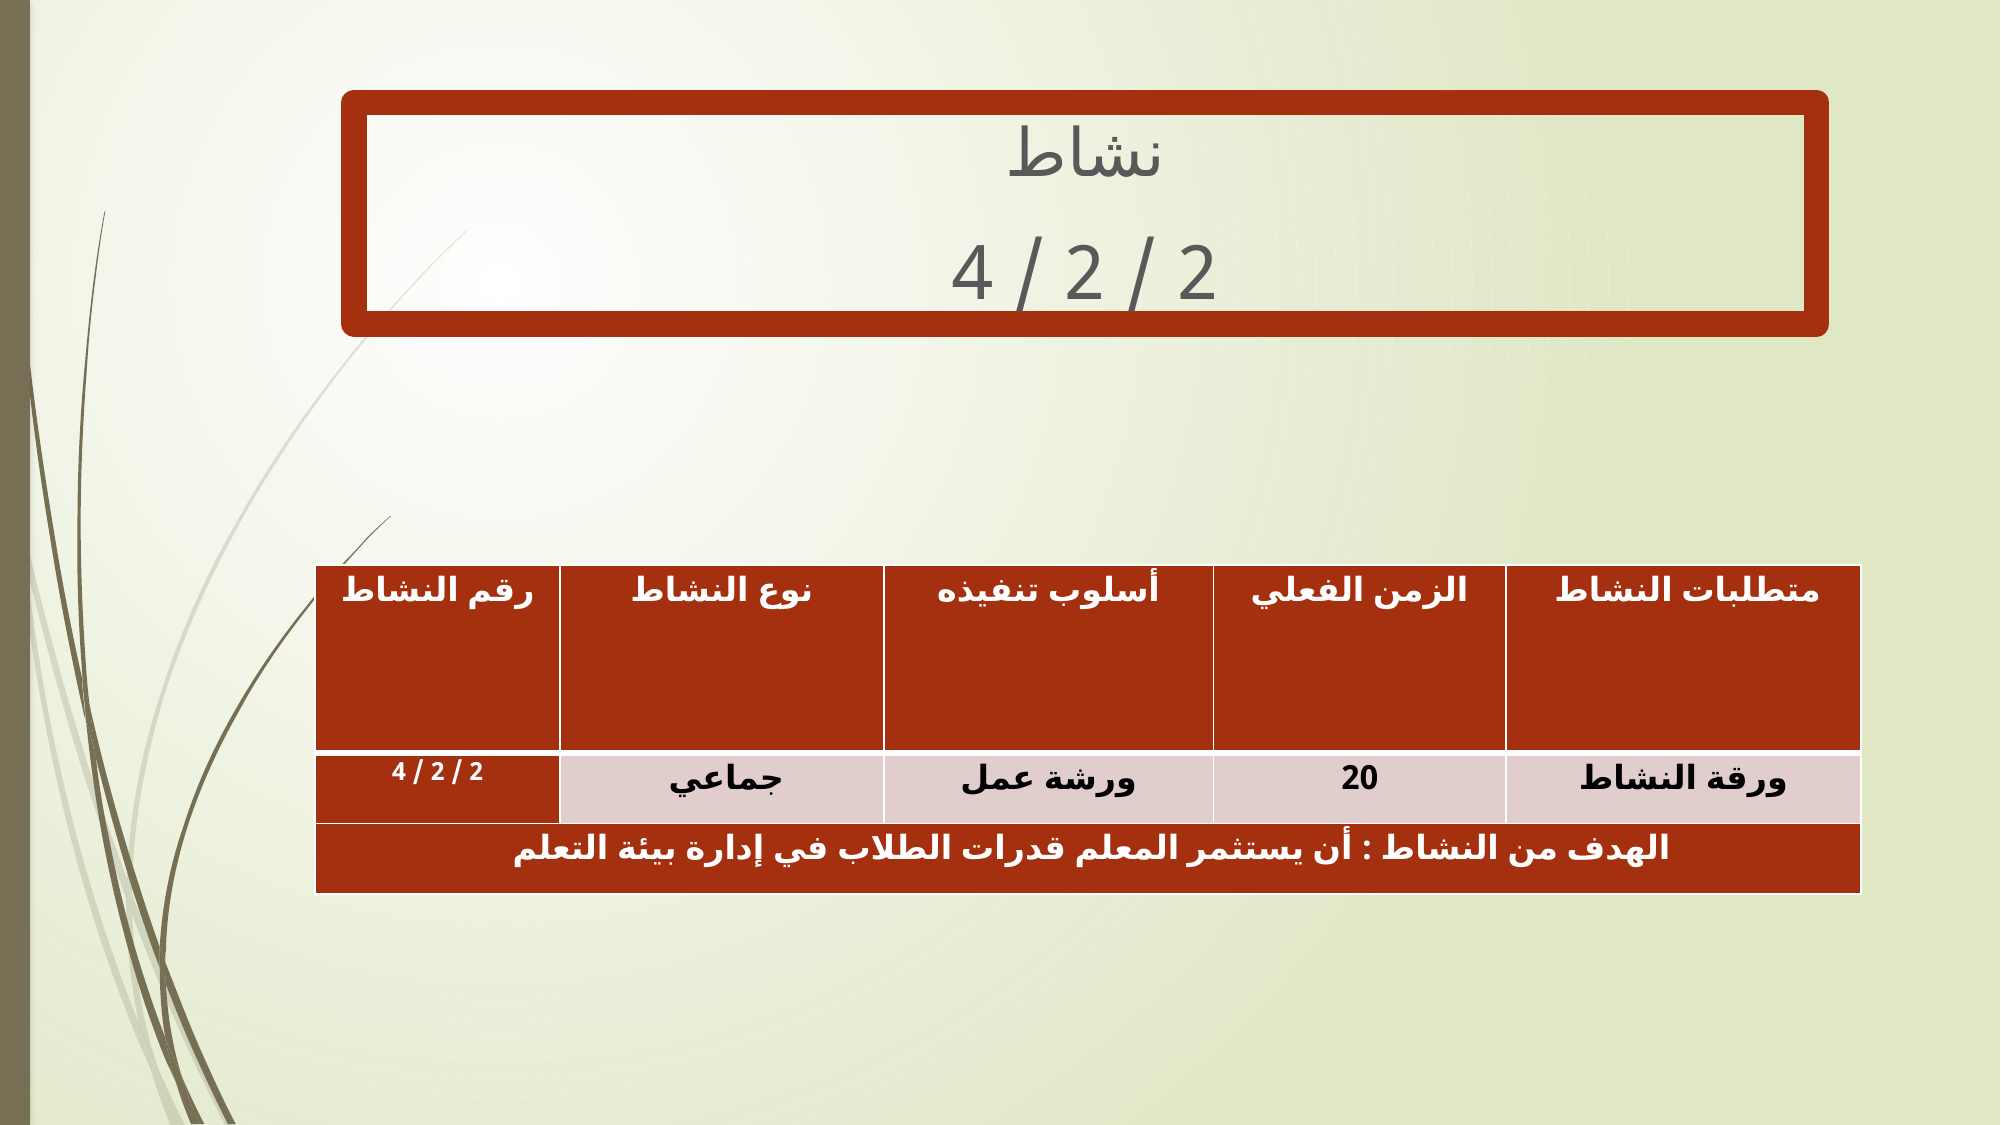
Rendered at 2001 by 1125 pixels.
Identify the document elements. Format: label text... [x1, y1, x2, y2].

table_cell 20 [1214, 756, 1505, 823]
table_header أسلوب تنفيذه [885, 566, 1213, 750]
table_header متطلبات النشاط [1507, 566, 1860, 750]
table_cell جماعي [561, 756, 883, 823]
table_header نوع النشاط [561, 566, 883, 750]
table_cell 2 / 2 / 4 [316, 756, 559, 823]
table_header الزمن الفعلي [1214, 566, 1505, 750]
table_cell ورقة النشاط [1507, 756, 1860, 823]
table_header رقم النشاط [316, 566, 559, 750]
text_box نشاط 2 / 2 / 4 [354, 102, 1817, 324]
table_cell الهدف من النشاط : أن يستثمر المعلم قدرات الطلاب في إدارة بيئة التعلم [316, 824, 1860, 893]
table_cell ورشة عمل [885, 756, 1213, 823]
